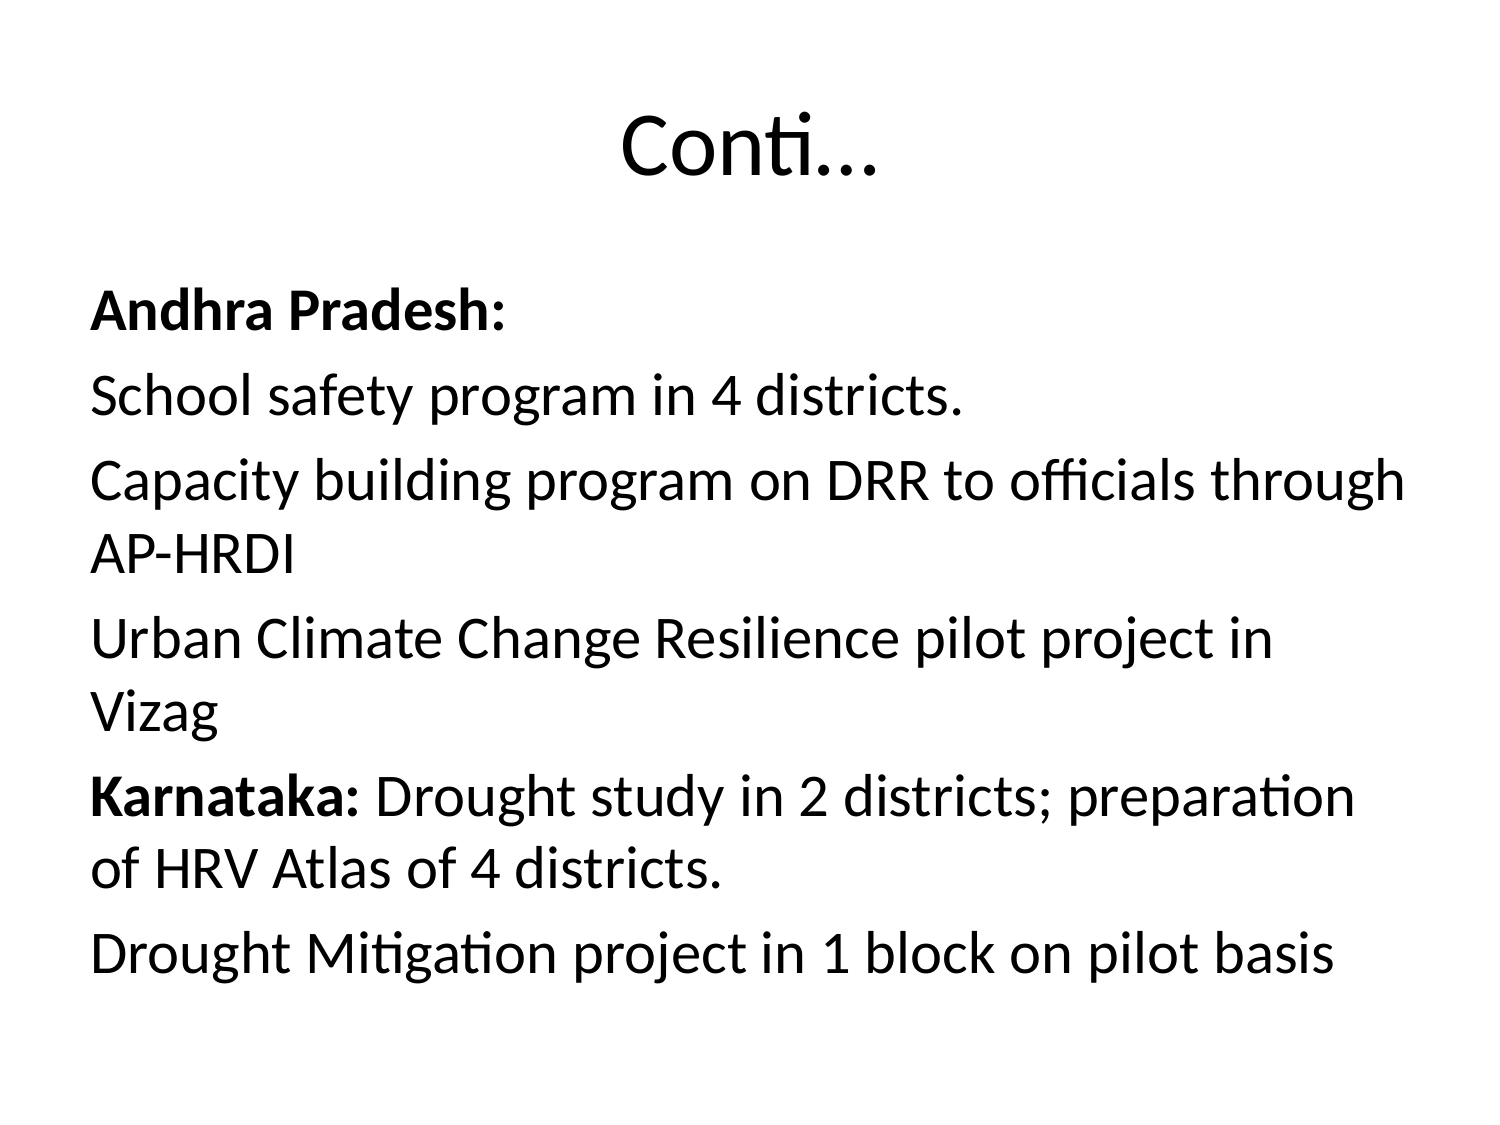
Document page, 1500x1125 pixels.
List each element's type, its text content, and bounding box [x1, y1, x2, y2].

list Andhra Pradesh: School safety program in 4 districts. Capacity building program on DRR to officials through AP-HRDI Urban Climate Change Resilience pilot project in Vizag Karnataka: Drought study in 2 districts; preparation of HRV Atlas of 4 districts. Drought Mitigation project in 1 block on pilot basis [75, 262, 1425, 1005]
title Conti… [75, 45, 1425, 233]
